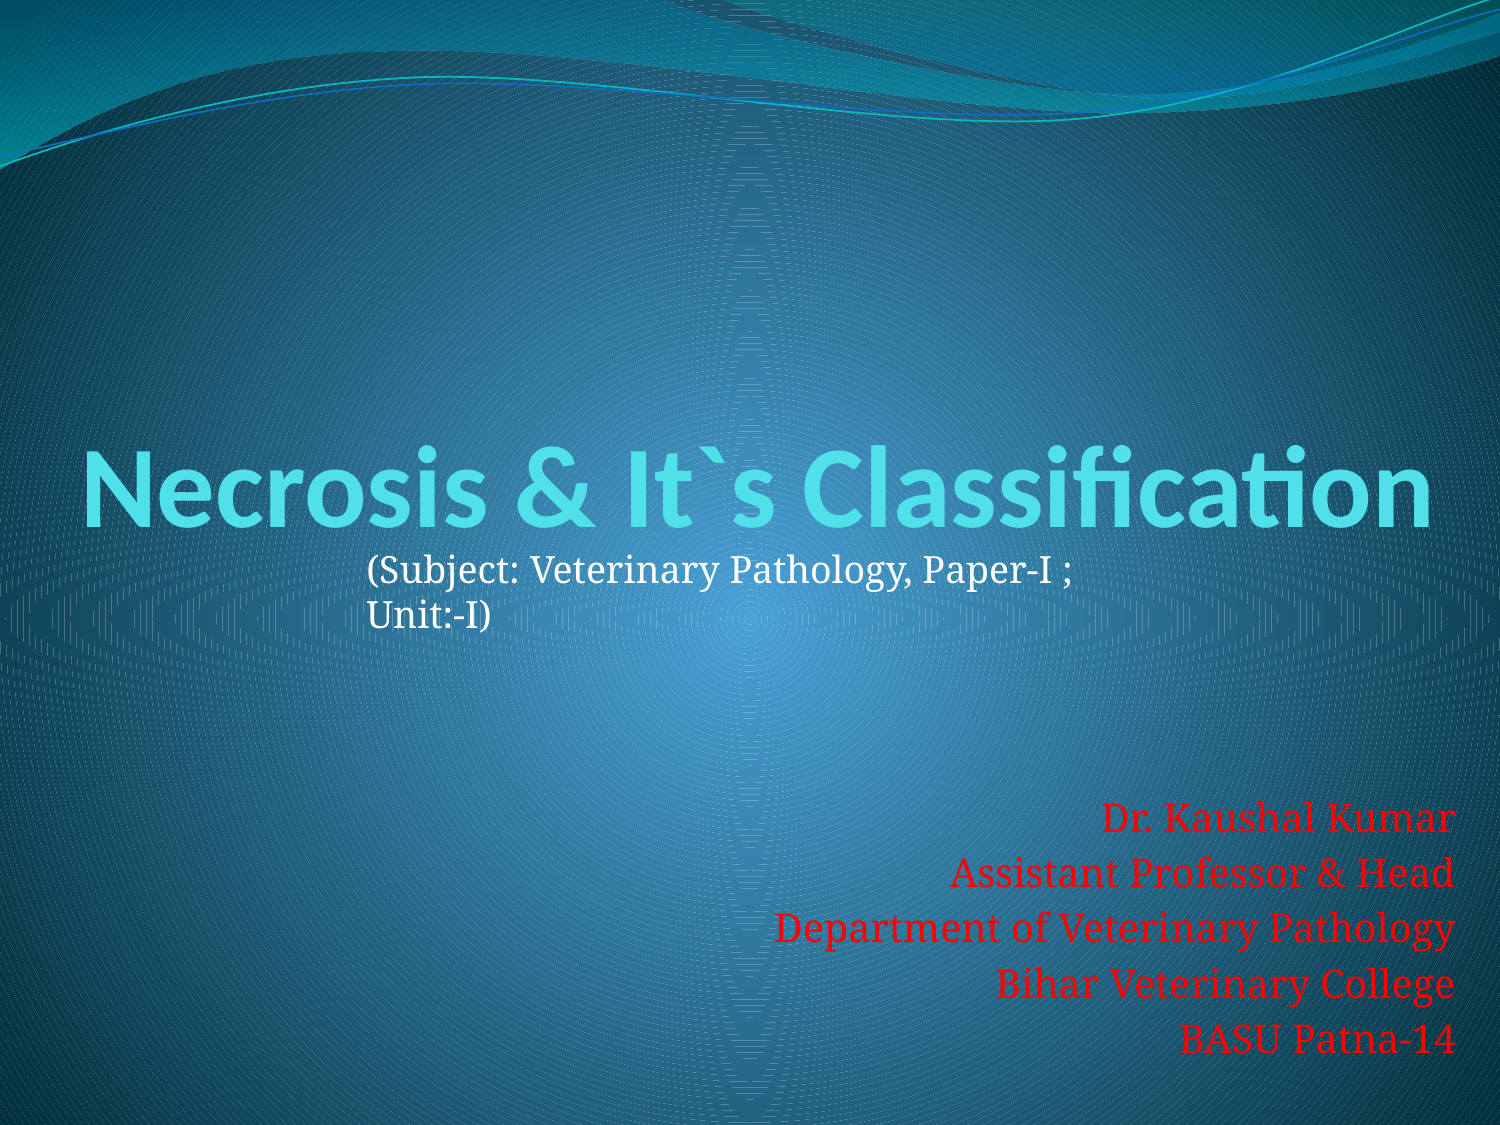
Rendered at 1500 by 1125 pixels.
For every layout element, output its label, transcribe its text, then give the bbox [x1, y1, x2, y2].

text_box (Subject: Veterinary Pathology, Paper-I ; Unit:-I) [351, 538, 1196, 644]
subtitle Dr. Kaushal Kumar Assistant Professor & Head Department of Veterinary Pathology Bihar Veterinary College BASU Patna-14 [175, 785, 1465, 1073]
title Necrosis & It`s Classification [70, 351, 1477, 551]
